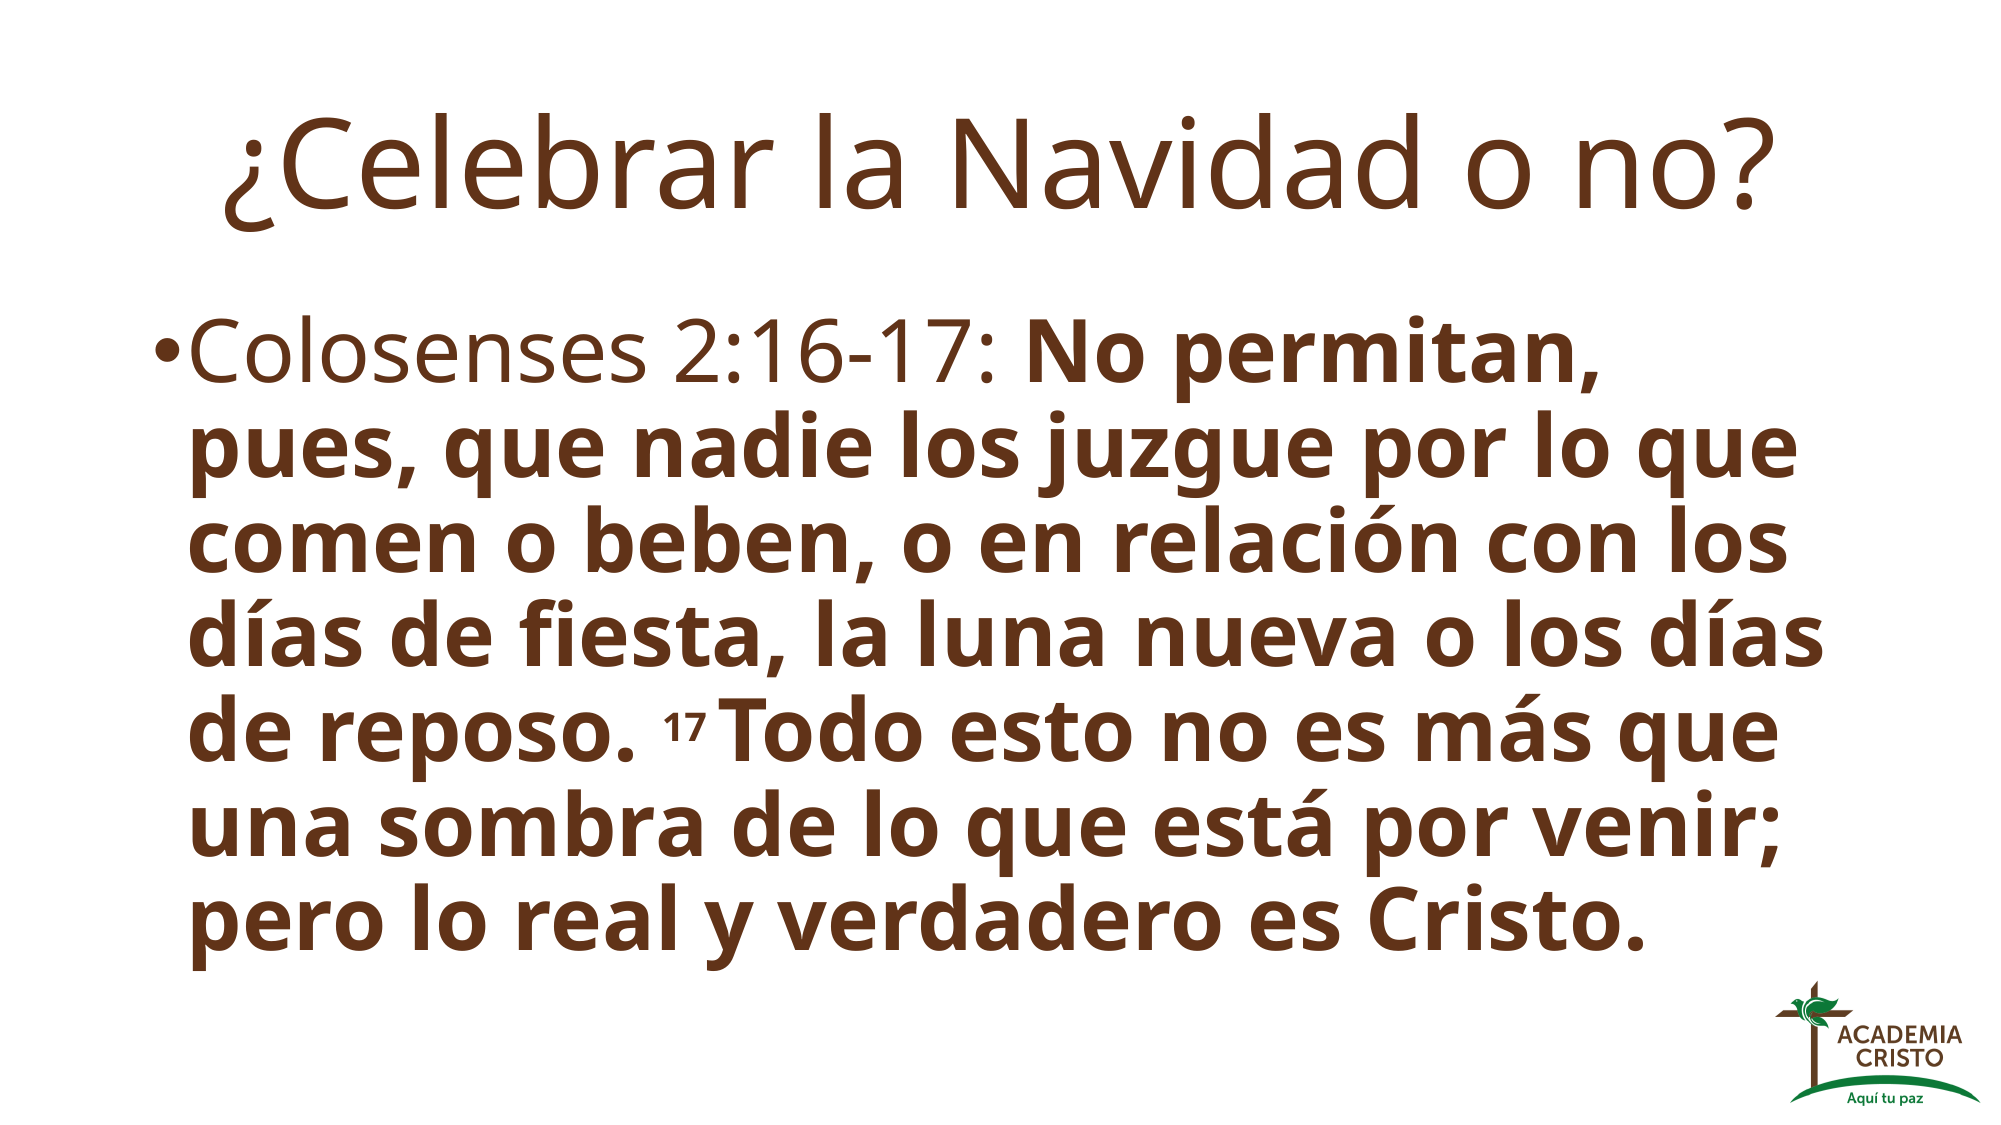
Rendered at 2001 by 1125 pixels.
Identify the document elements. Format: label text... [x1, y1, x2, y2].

picture [1759, 972, 2000, 1125]
list Colosenses 2:16-17: No permitan, pues, que nadie los juzgue por lo que comen o beben, o en relación con los días de fiesta, la luna nueva o los días de reposo. 17 Todo esto no es más que una sombra de lo que está por venir; pero lo real y verdadero es Cristo. [137, 299, 1863, 1014]
title ¿Celebrar la Navidad o no? [137, 59, 1863, 278]
